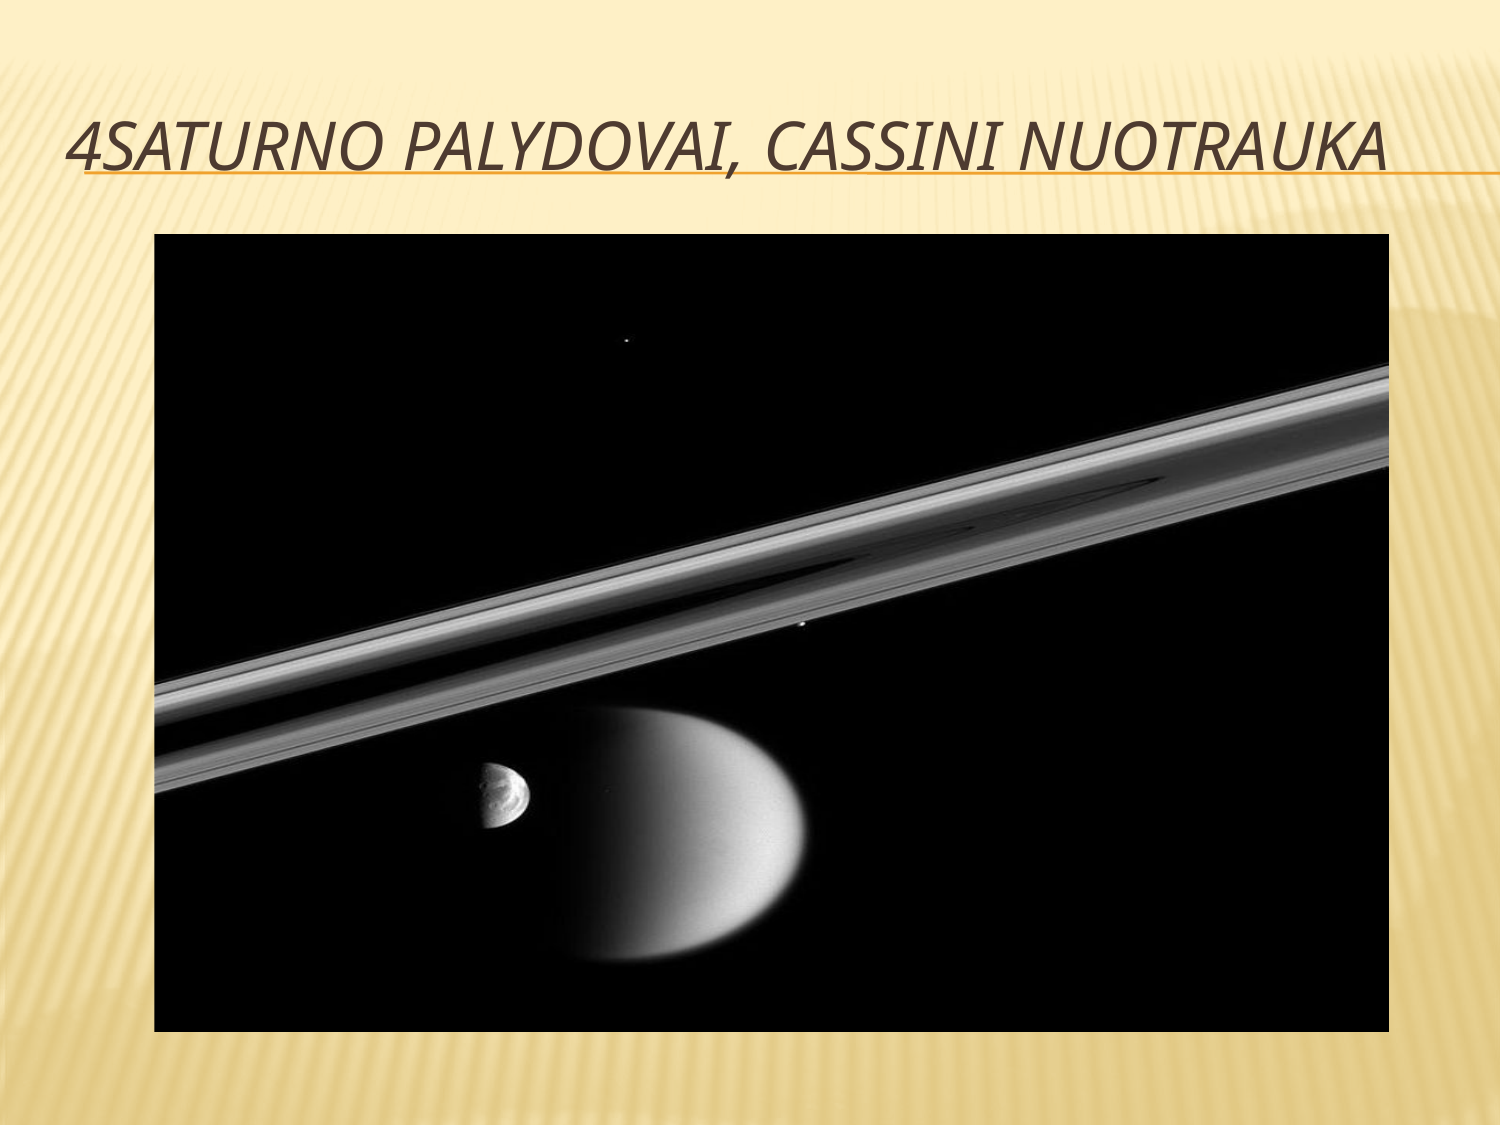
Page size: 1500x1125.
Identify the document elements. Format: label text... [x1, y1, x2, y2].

title 4SATURNO PALYDOVAI, CASSINI NUOTRAUKA [50, 75, 1475, 213]
picture [0, 0, 1500, 1125]
